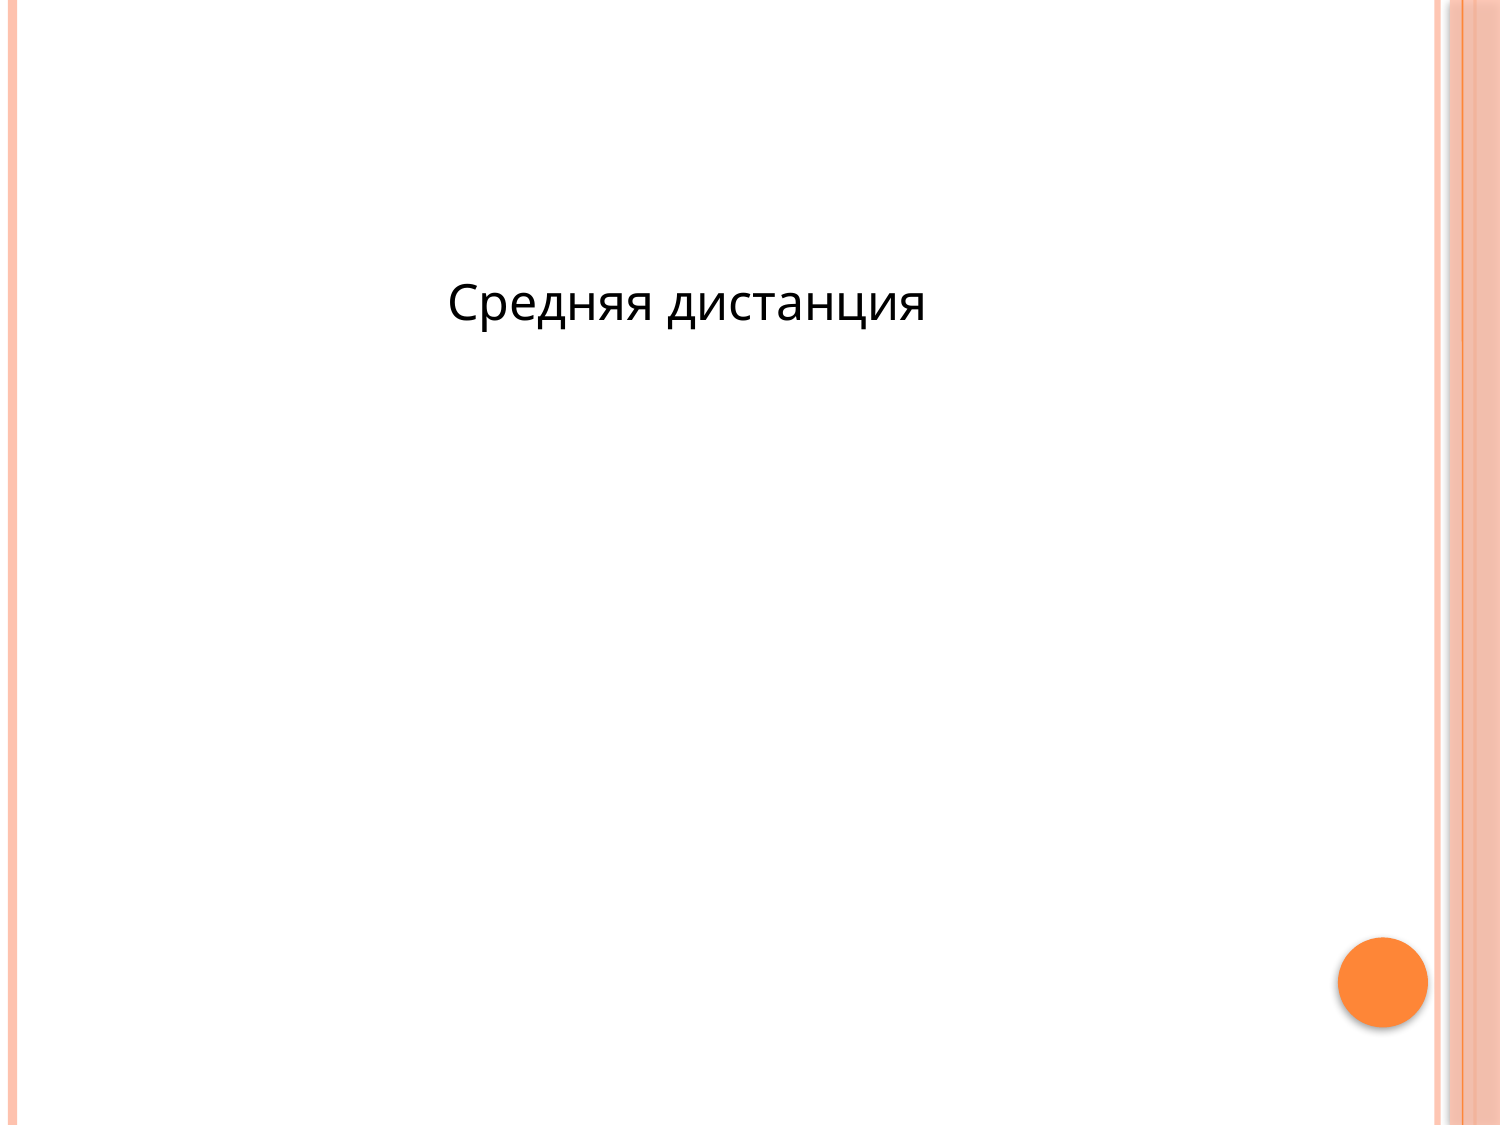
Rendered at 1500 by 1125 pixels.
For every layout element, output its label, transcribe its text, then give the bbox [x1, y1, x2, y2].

list Средняя дистанция [75, 262, 1300, 1062]
